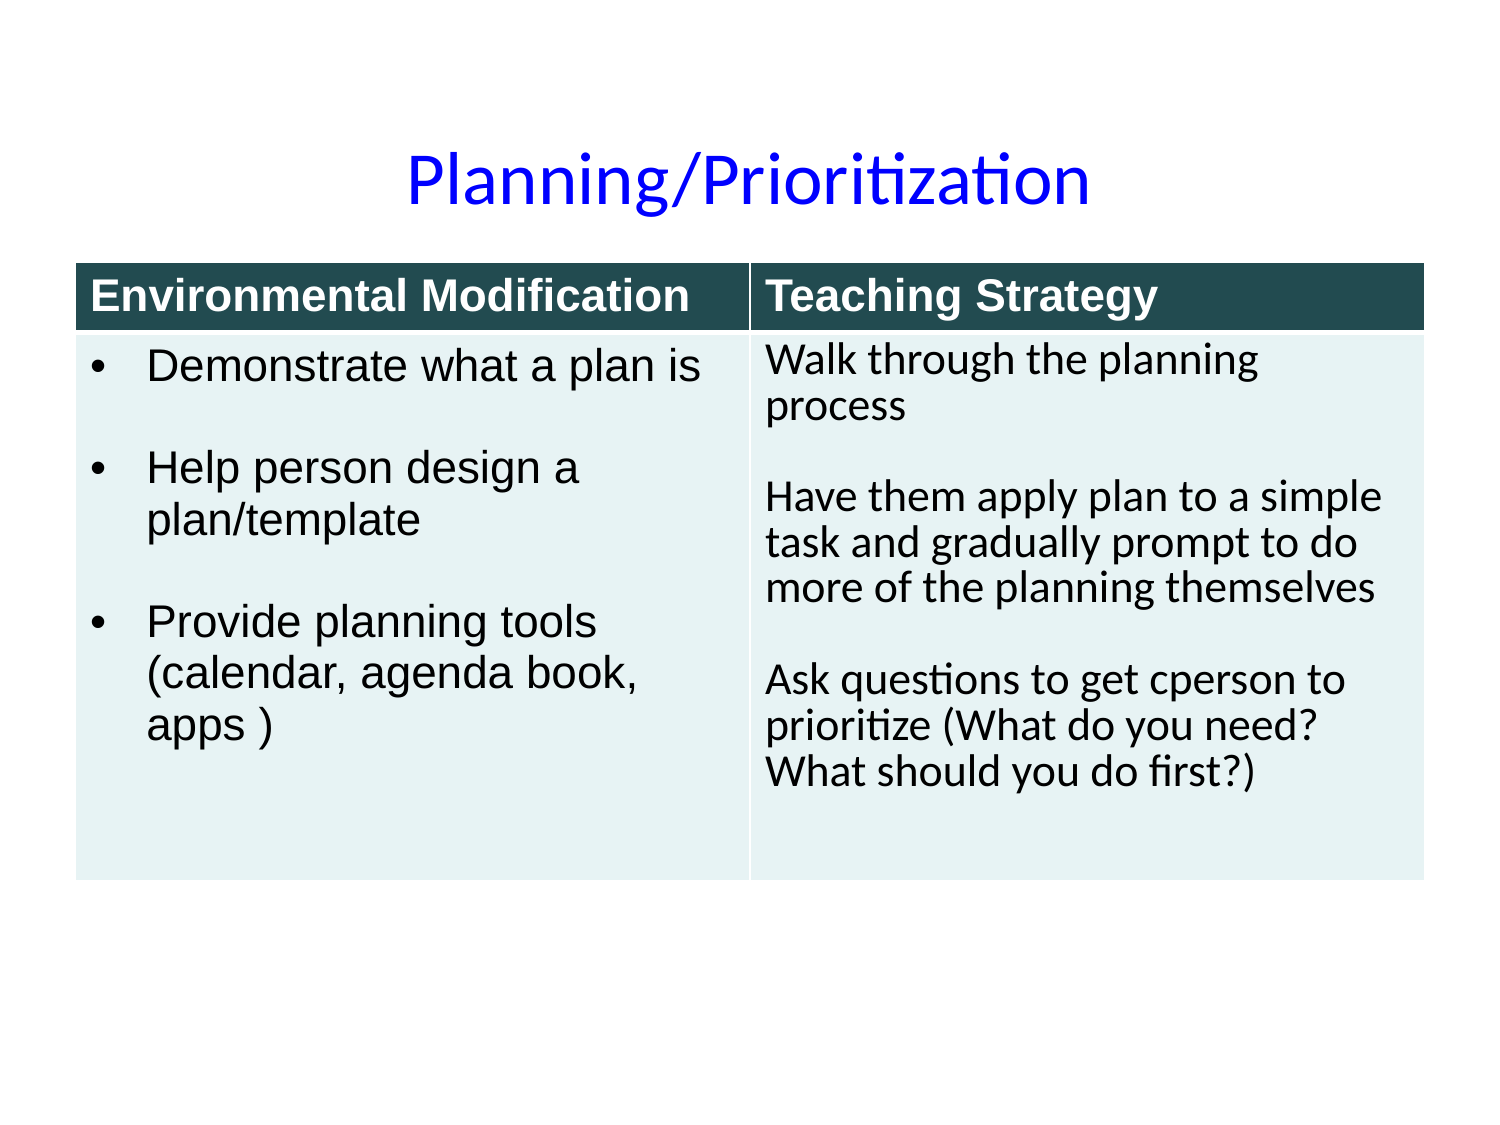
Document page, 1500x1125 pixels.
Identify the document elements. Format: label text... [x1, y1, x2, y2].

table_cell Walk through the planning process Have them apply plan to a simple task and gradually prompt to do more of the planning themselves Ask questions to get cperson to prioritize (What do you need? What should you do first?) [751, 335, 1424, 880]
table_header Environmental Modification [76, 263, 749, 330]
table_header Teaching Strategy [751, 263, 1424, 330]
title Planning/Prioritization [112, 99, 1388, 250]
table_cell Demonstrate what a plan is Help person design a plan/template Provide planning tools (calendar, agenda book, apps ) [76, 335, 749, 880]
